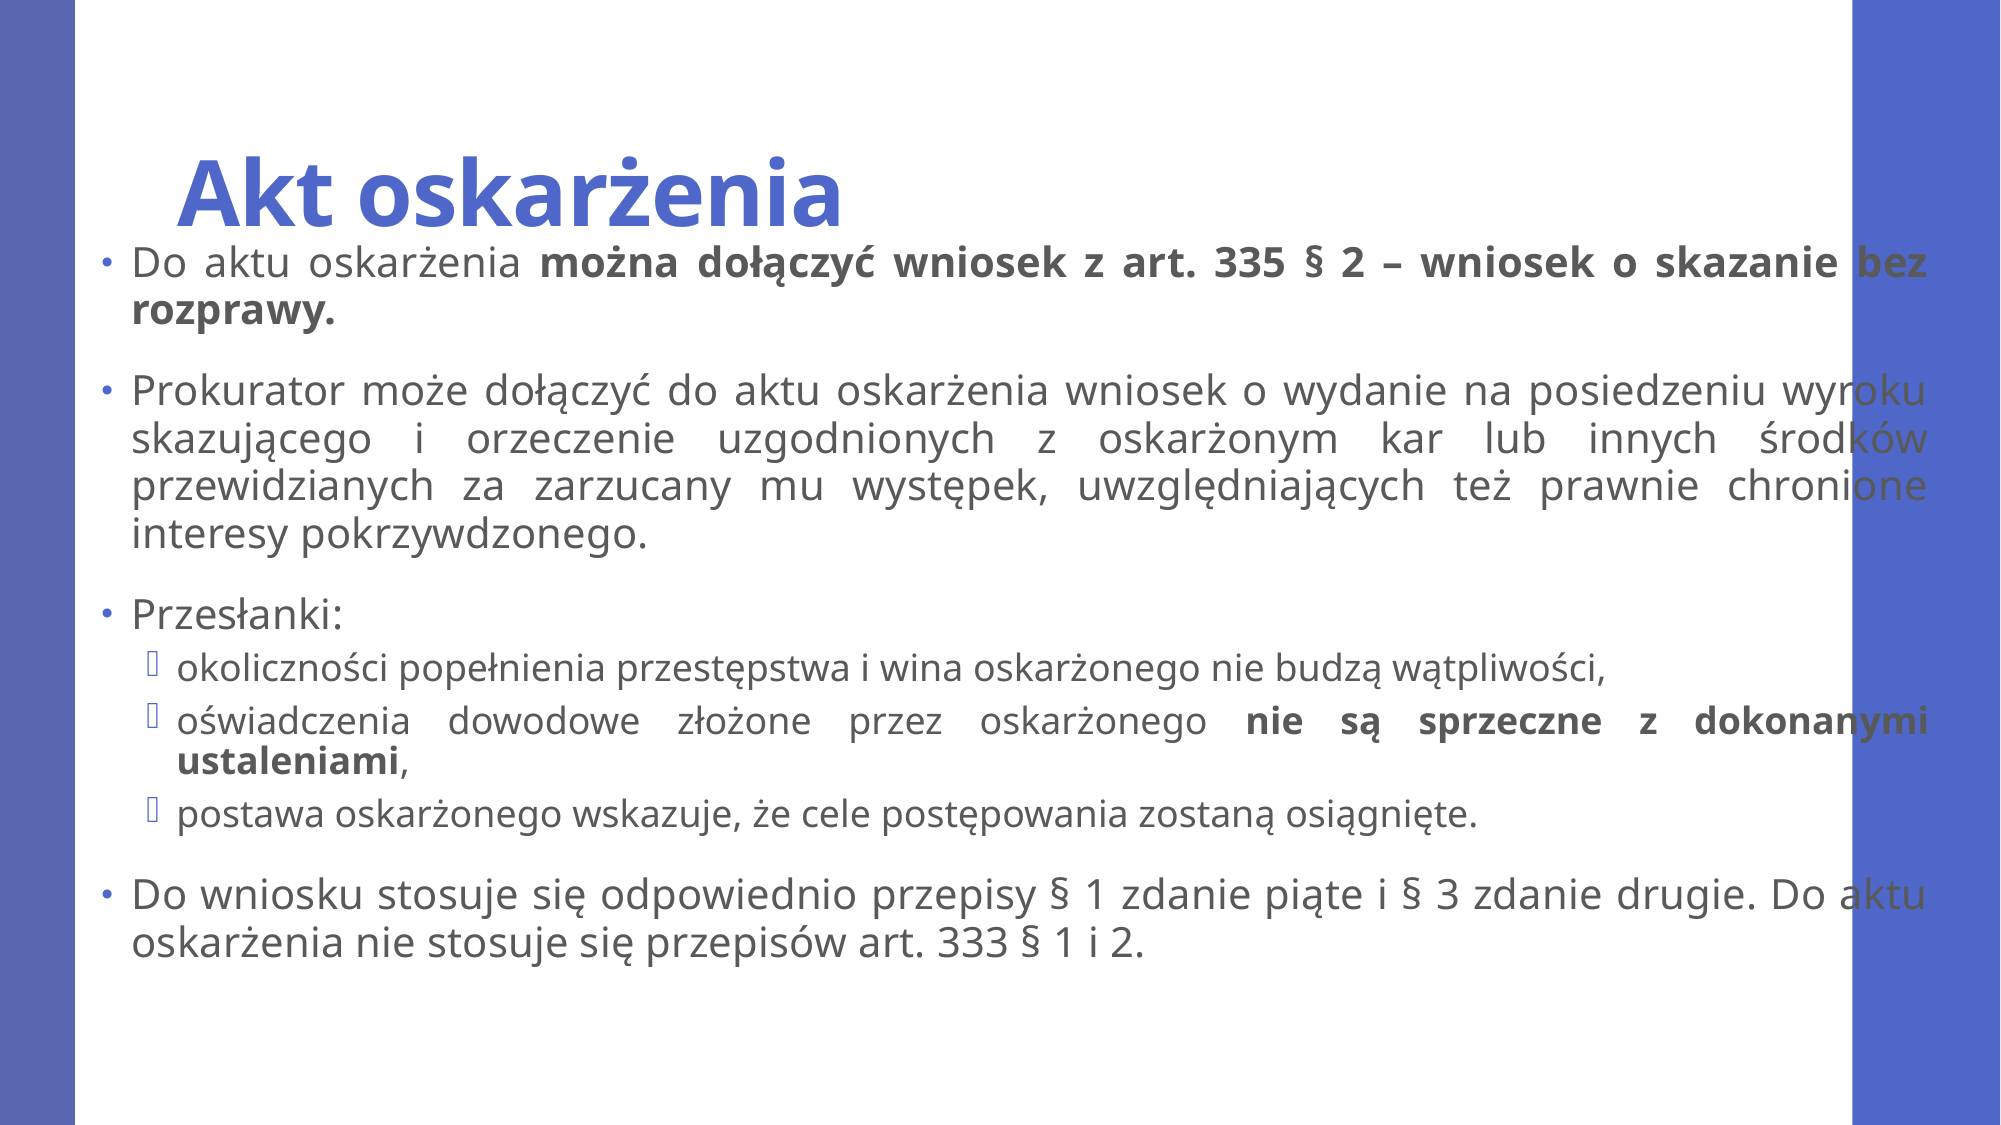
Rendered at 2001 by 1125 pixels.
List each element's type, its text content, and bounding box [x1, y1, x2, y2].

title Akt oskarżenia [162, 24, 1753, 231]
list Do aktu oskarżenia można dołączyć wniosek z art. 335 § 2 – wniosek o skazanie bez rozprawy. Prokurator może dołączyć do aktu oskarżenia wniosek o wydanie na posiedzeniu wyroku skazującego i orzeczenie uzgodnionych z oskarżonym kar lub innych środków przewidzianych za zarzucany mu występek, uwzględniających też prawnie chronione interesy pokrzywdzonego. Przesłanki: okoliczności popełnienia przestępstwa i wina oskarżonego nie budzą wątpliwości, oświadczenia dowodowe złożone przez oskarżonego nie są sprzeczne z dokonanymi ustaleniami, postawa oskarżonego wskazuje, że cele postępowania zostaną osiągnięte. Do wniosku stosuje się odpowiednio przepisy § 1 zdanie piąte i § 3 zdanie drugie. Do aktu oskarżenia nie stosuje się przepisów art. 333 § 1 i 2. [86, 231, 1945, 1106]
